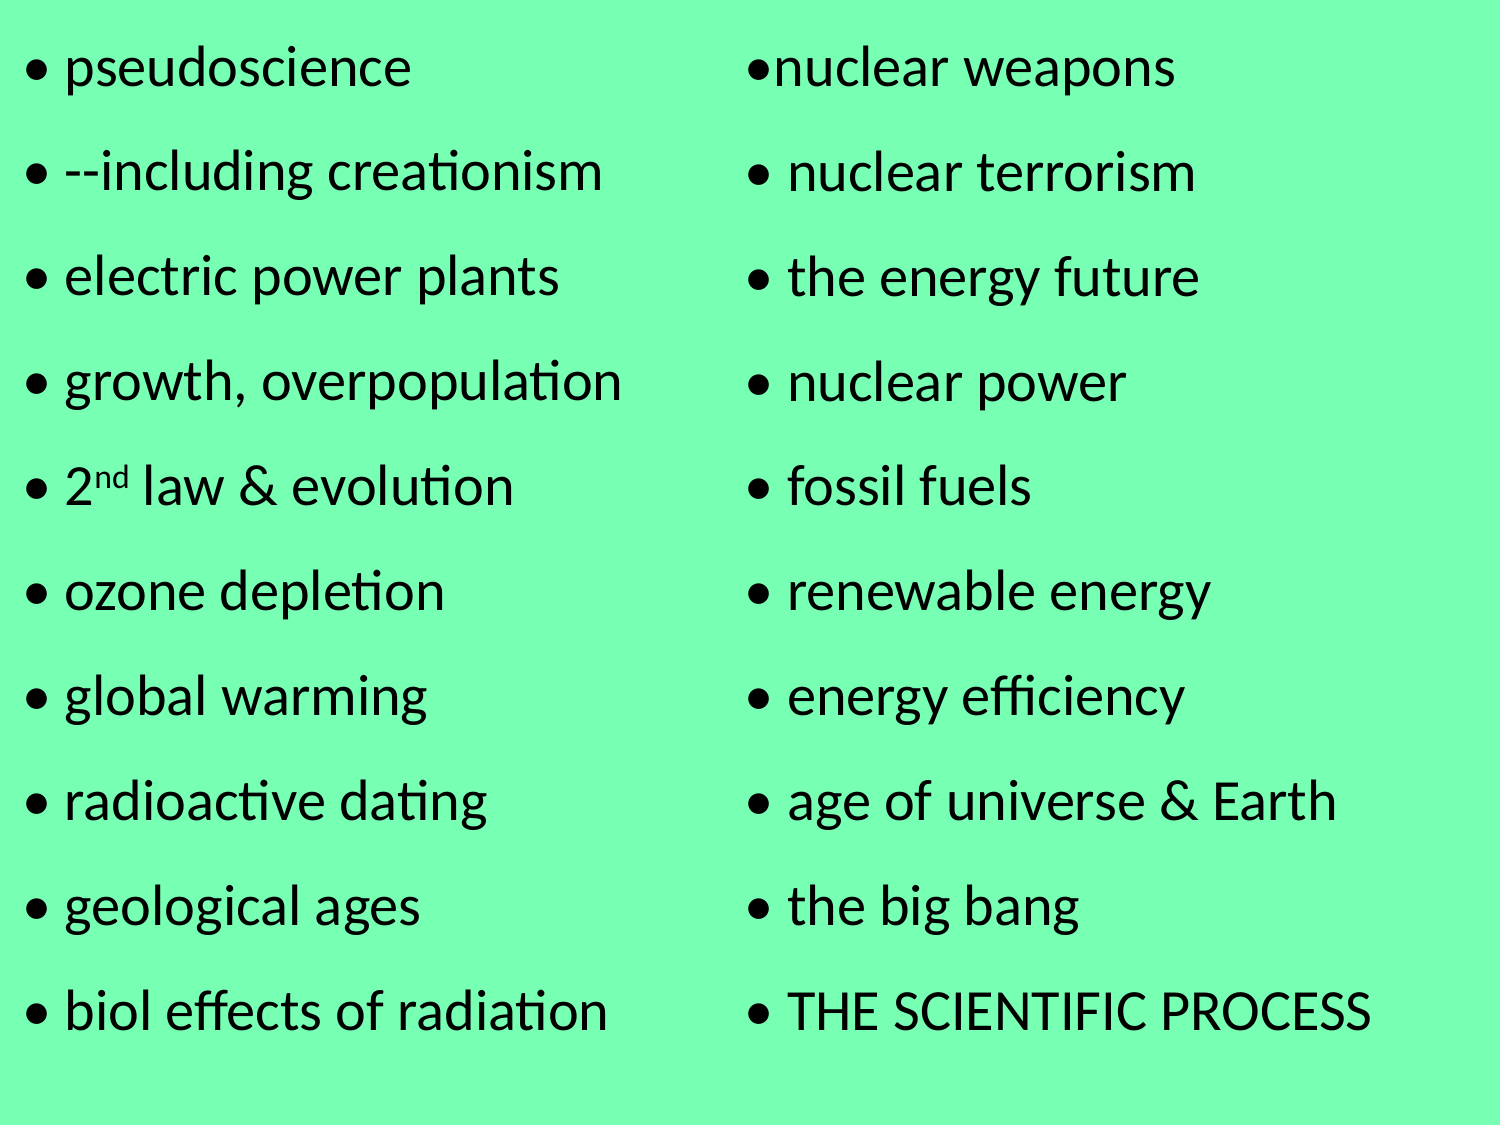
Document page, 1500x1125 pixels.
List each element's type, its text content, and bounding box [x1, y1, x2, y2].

text_box • pseudoscience • --including creationism • electric power plants • growth, overpopulation • 2nd law & evolution • ozone depletion • global warming • radioactive dating • geological ages • biol effects of radiation [7, 0, 731, 1125]
text_box •nuclear weapons • nuclear terrorism • the energy future • nuclear power • fossil fuels • renewable energy • energy efficiency • age of universe & Earth • the big bang • THE SCIENTIFIC PROCESS [731, 0, 1500, 1050]
